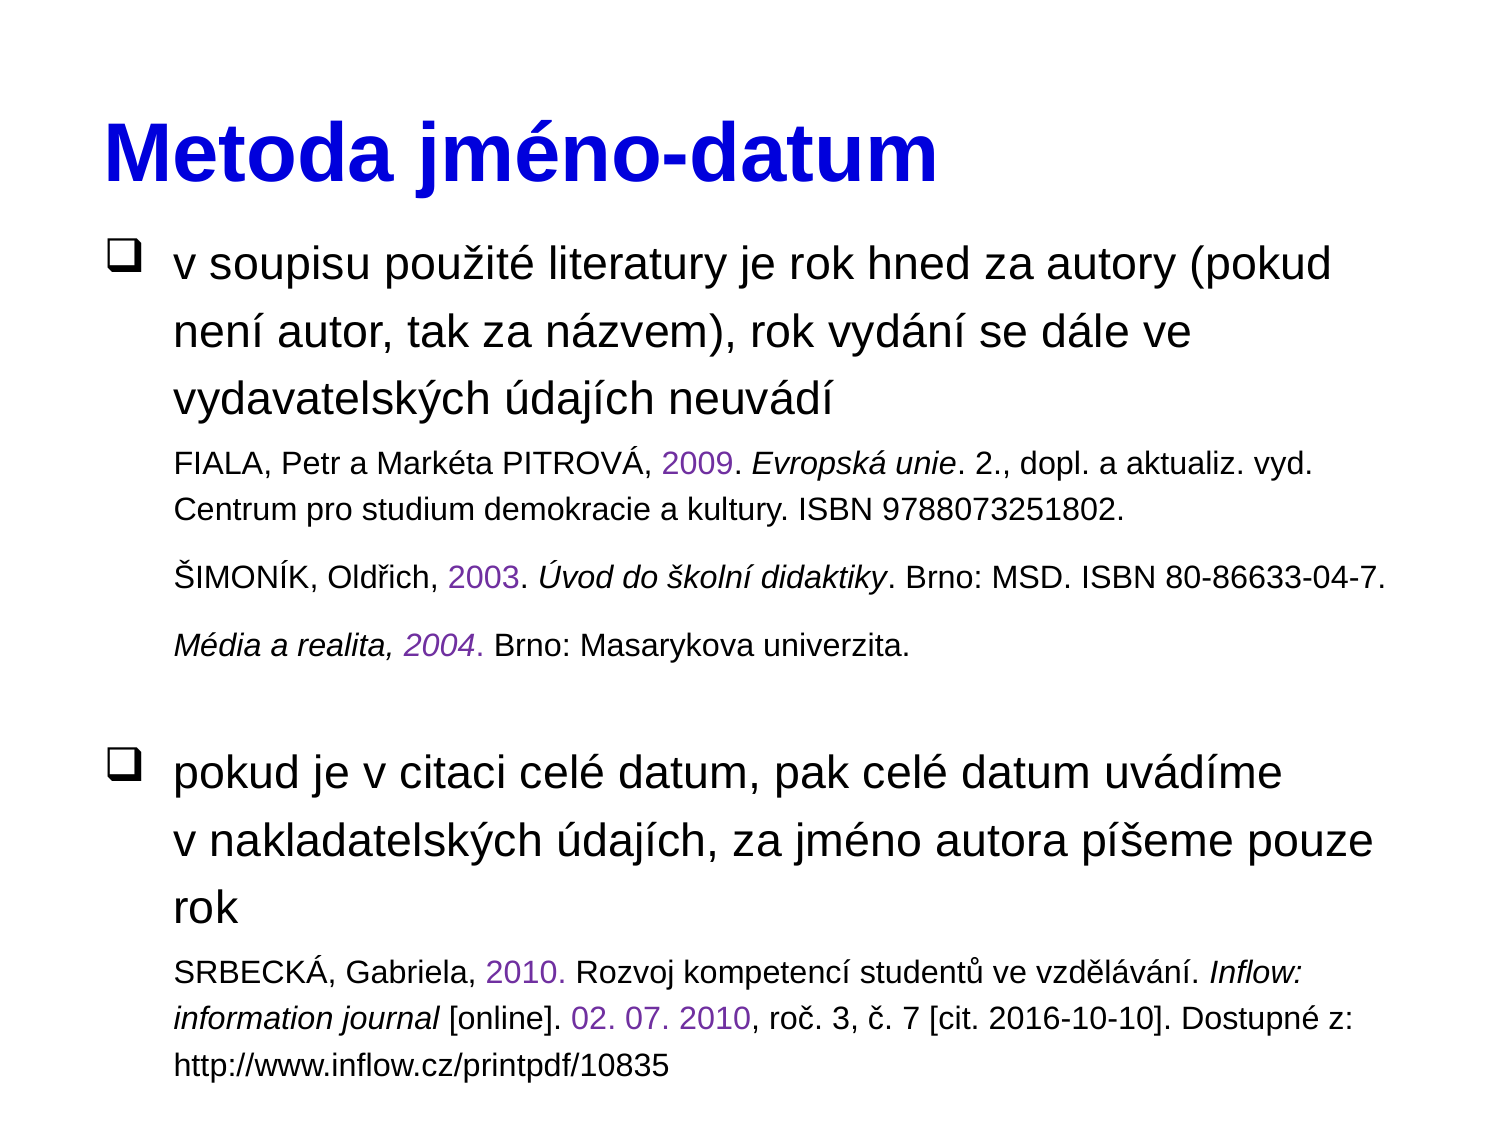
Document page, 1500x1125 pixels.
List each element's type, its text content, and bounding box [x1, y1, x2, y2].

list v soupisu použité literatury je rok hned za autory (pokud není autor, tak za názvem), rok vydání se dále ve vydavatelských údajích neuvádí FIALA, Petr a Markéta PITROVÁ, 2009. Evropská unie. 2., dopl. a aktualiz. vyd. Centrum pro studium demokracie a kultury. ISBN 9788073251802. ŠIMONÍK, Oldřich, 2003. Úvod do školní didaktiky. Brno: MSD. ISBN 80-86633-04-7. Média a realita, 2004. Brno: Masarykova univerzita. pokud je v citaci celé datum, pak celé datum uvádíme v nakladatelských údajích, za jméno autora píšeme pouze rok SRBECKÁ, Gabriela, 2010. Rozvoj kompetencí studentů ve vzdělávání. Inflow: information journal [online]. 02. 07. 2010, roč. 3, č. 7 [cit. 2016-10-10]. Dostupné z: http://www.inflow.cz/printpdf/10835 [88, 214, 1433, 1100]
title Metoda jméno-datum [103, 101, 1397, 214]
